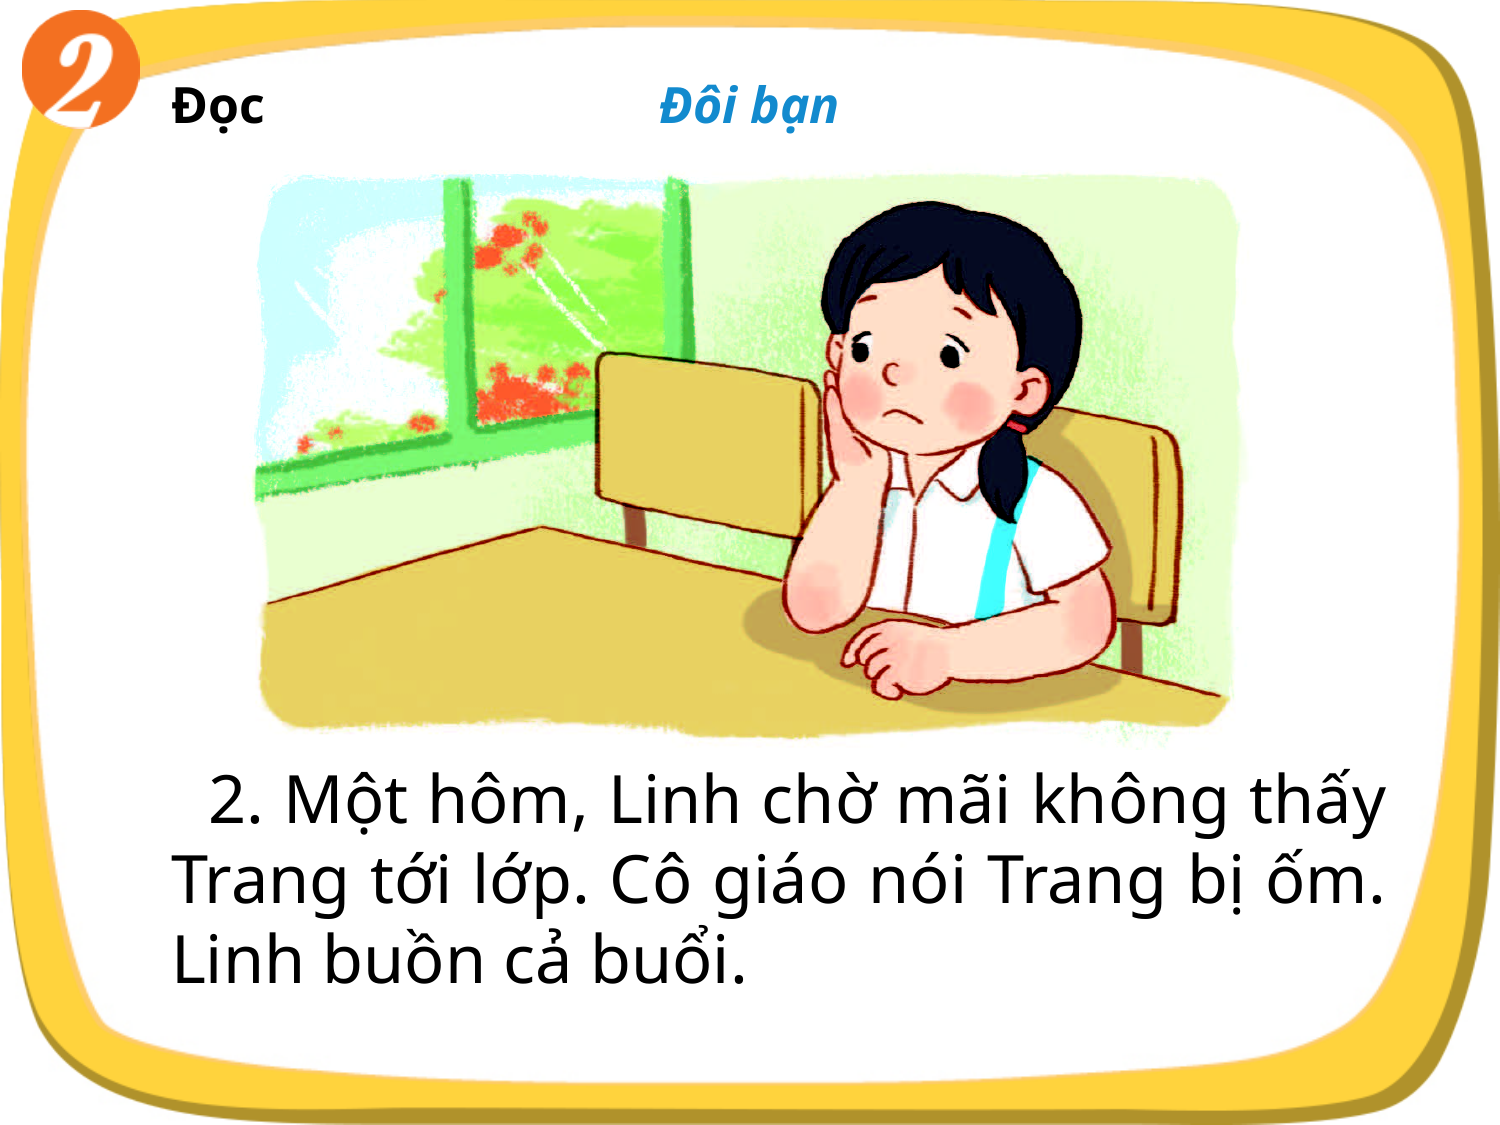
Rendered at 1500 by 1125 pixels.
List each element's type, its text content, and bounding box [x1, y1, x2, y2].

text_box Đọc [157, 66, 281, 142]
picture [0, 0, 1500, 1125]
text_box Đôi bạn [644, 65, 855, 141]
text_box 2. Một hôm, Linh chờ mãi không thấy Trang tới lớp. Cô giáo nói Trang bị ốm. Linh buồn cả buổi. [156, 749, 1403, 1004]
